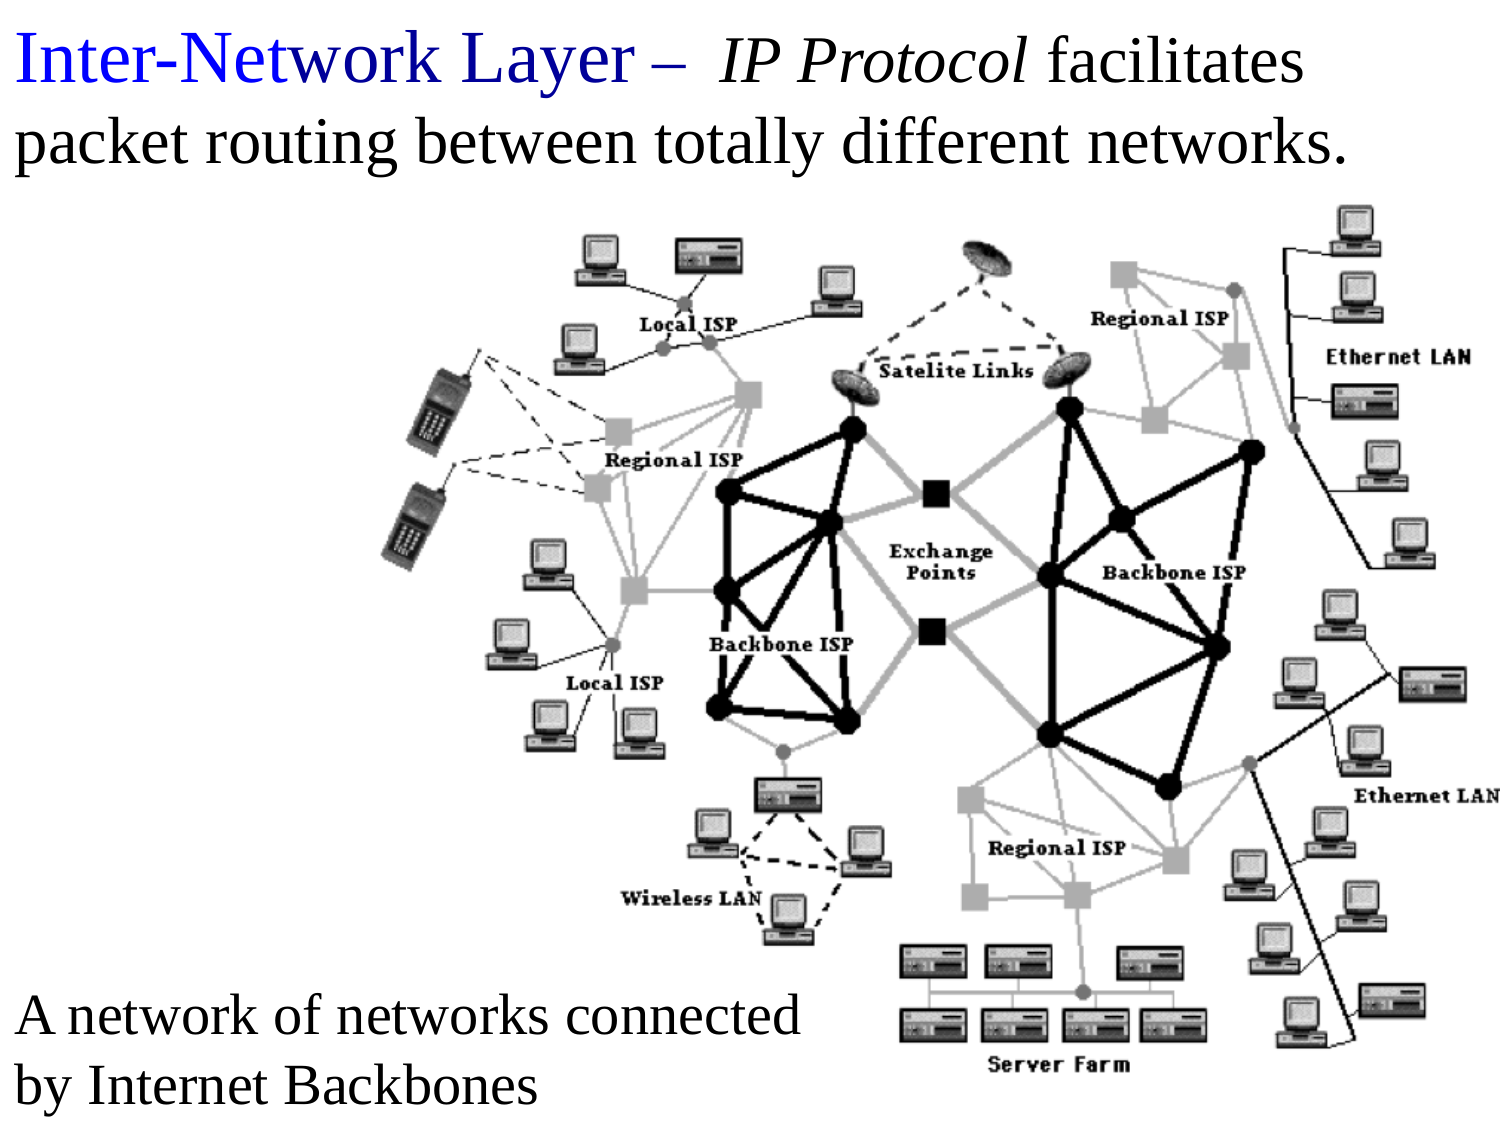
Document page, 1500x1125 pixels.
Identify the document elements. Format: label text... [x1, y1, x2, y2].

text_box Inter-Network Layer – IP Protocol facilitates packet routing between totally different networks. [0, 0, 1500, 185]
picture [374, 199, 1500, 1078]
text_box A network of networks connected by Internet Backbones [0, 968, 875, 1124]
